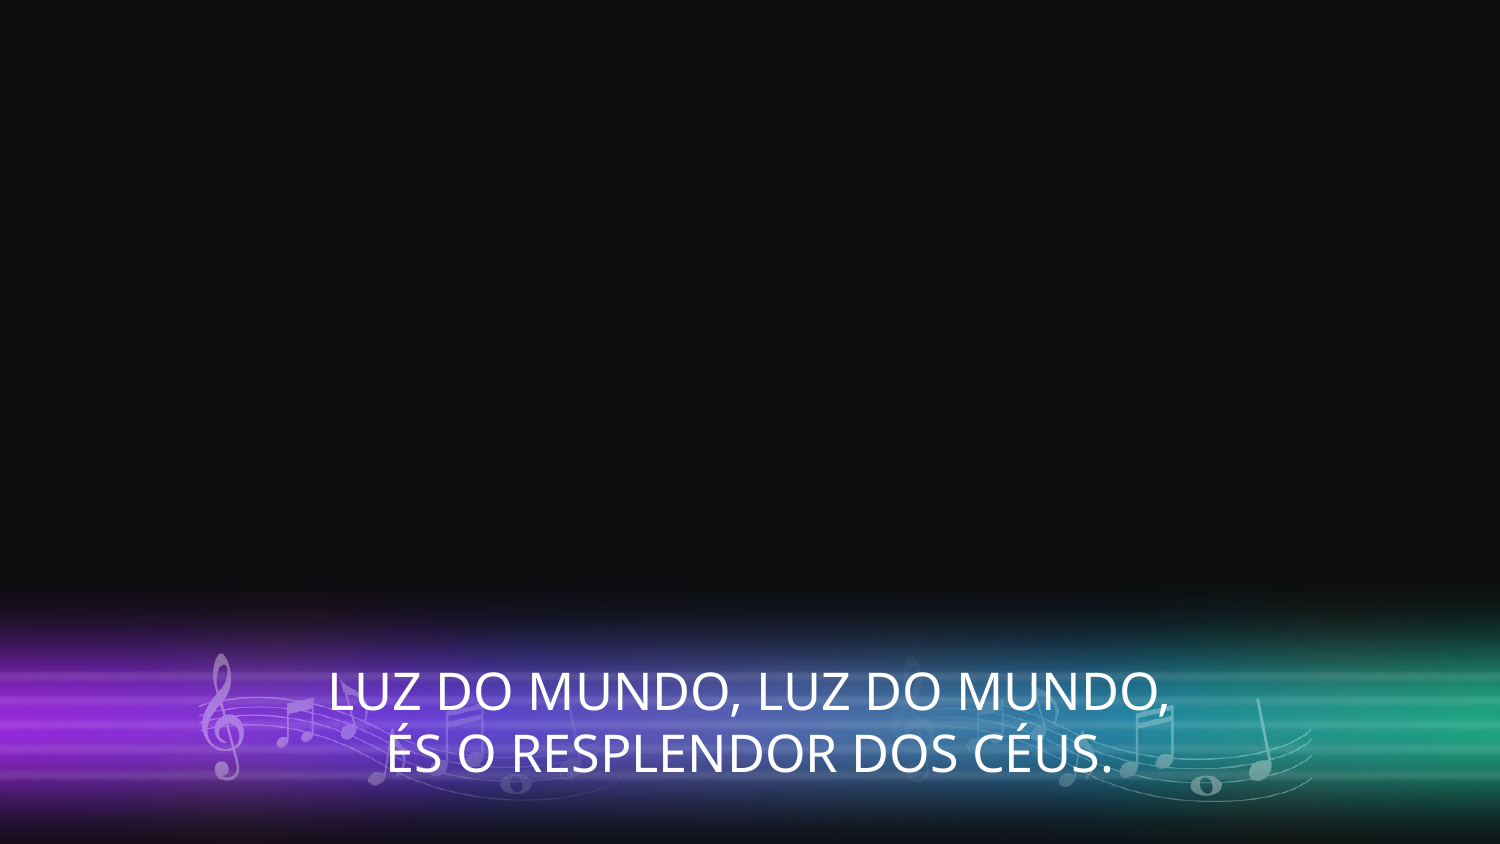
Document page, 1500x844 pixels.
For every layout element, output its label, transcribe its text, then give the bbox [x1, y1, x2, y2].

text_box LUZ DO MUNDO, LUZ DO MUNDO, ÉS O RESPLENDOR DOS CÉUS. [265, 651, 1235, 791]
picture [0, 0, 1500, 844]
